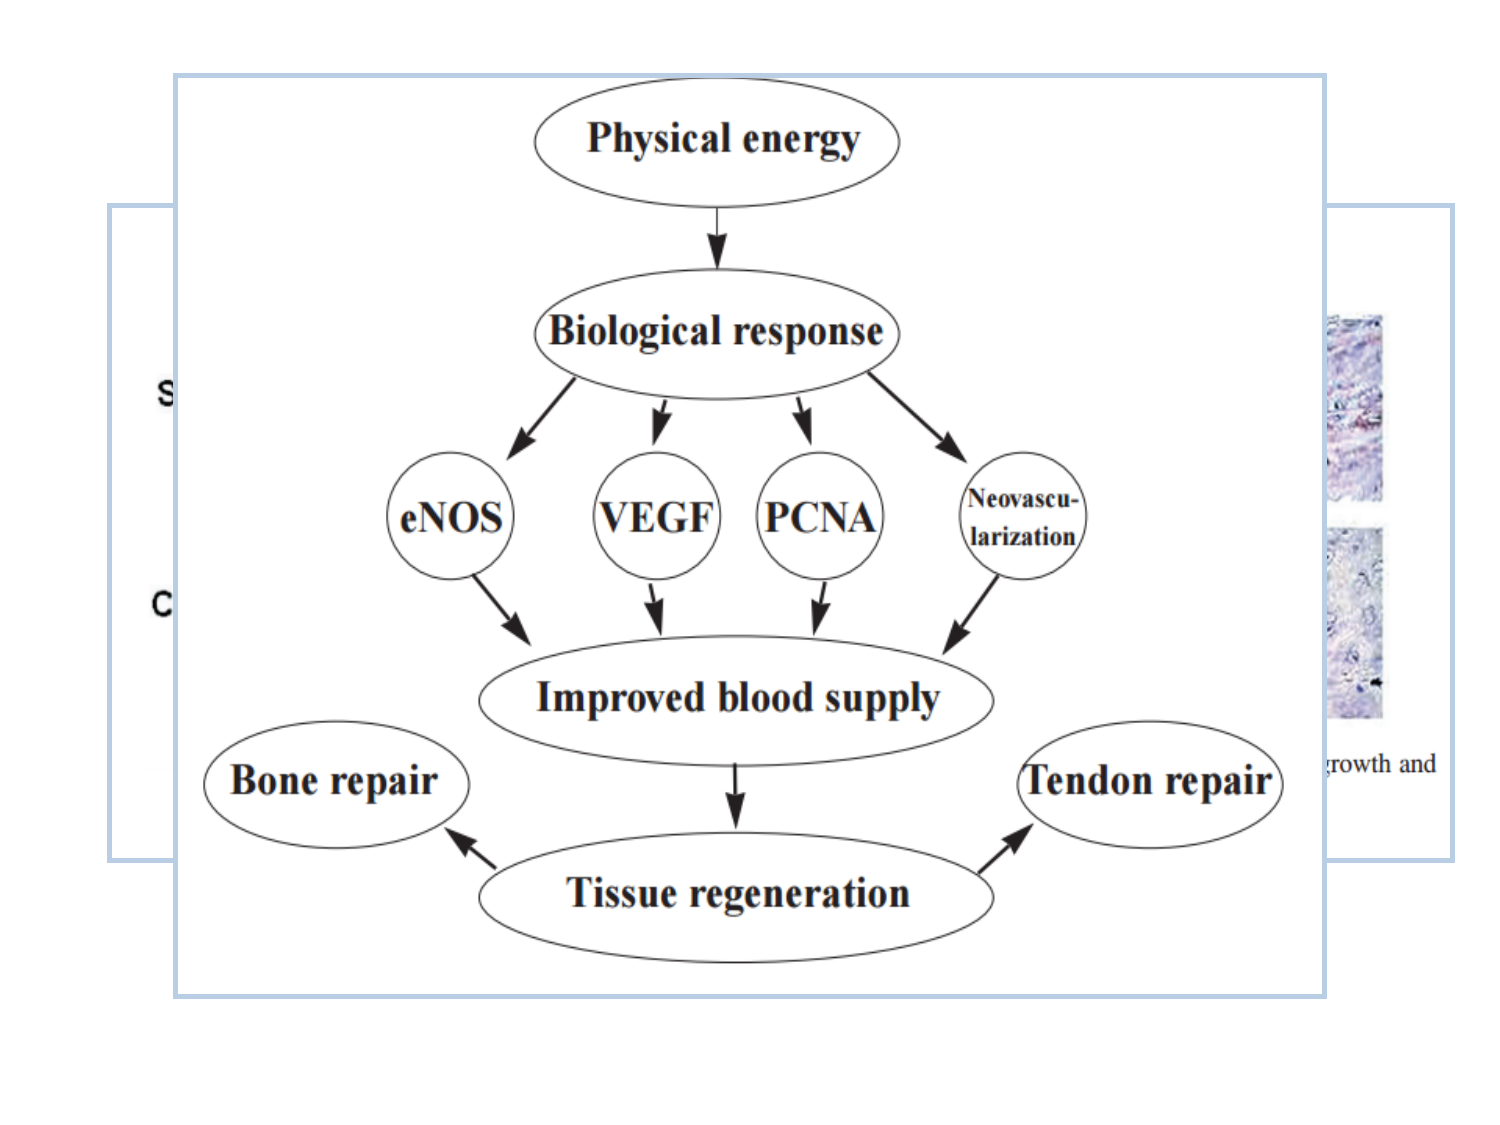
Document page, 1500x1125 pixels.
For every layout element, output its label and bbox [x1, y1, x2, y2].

picture [111, 77, 1450, 994]
